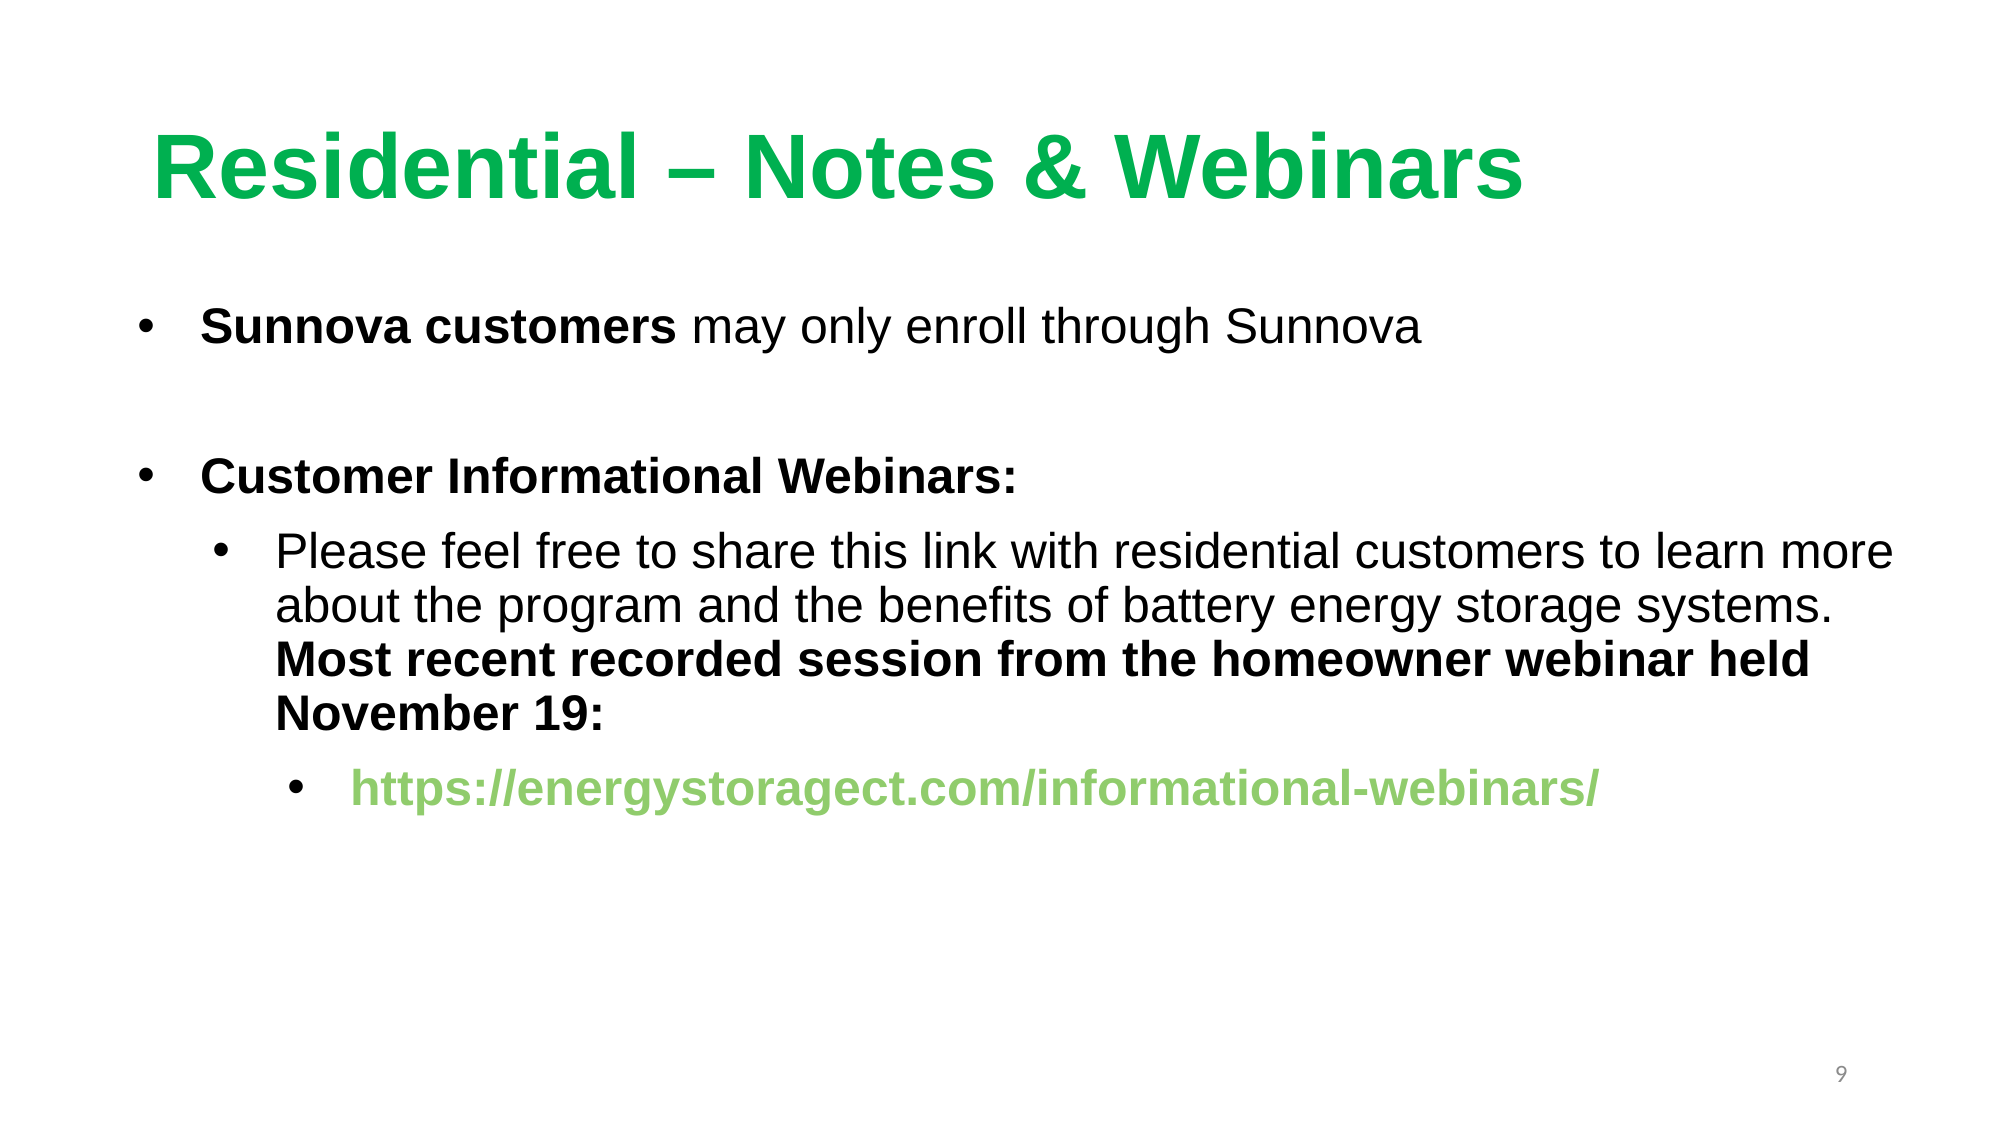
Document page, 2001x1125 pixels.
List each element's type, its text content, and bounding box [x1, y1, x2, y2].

slide_number 9 [1412, 1042, 1863, 1103]
list Sunnova customers may only enroll through Sunnova Customer Informational Webinars: Please feel free to share this link with residential customers to learn more about the program and the benefits of battery energy storage systems. Most recent recorded session from the homeowner webinar held November 19: https://energystoragect.com/informational-webinars/ [122, 293, 1923, 1015]
title Residential – Notes & Webinars [137, 59, 1863, 278]
